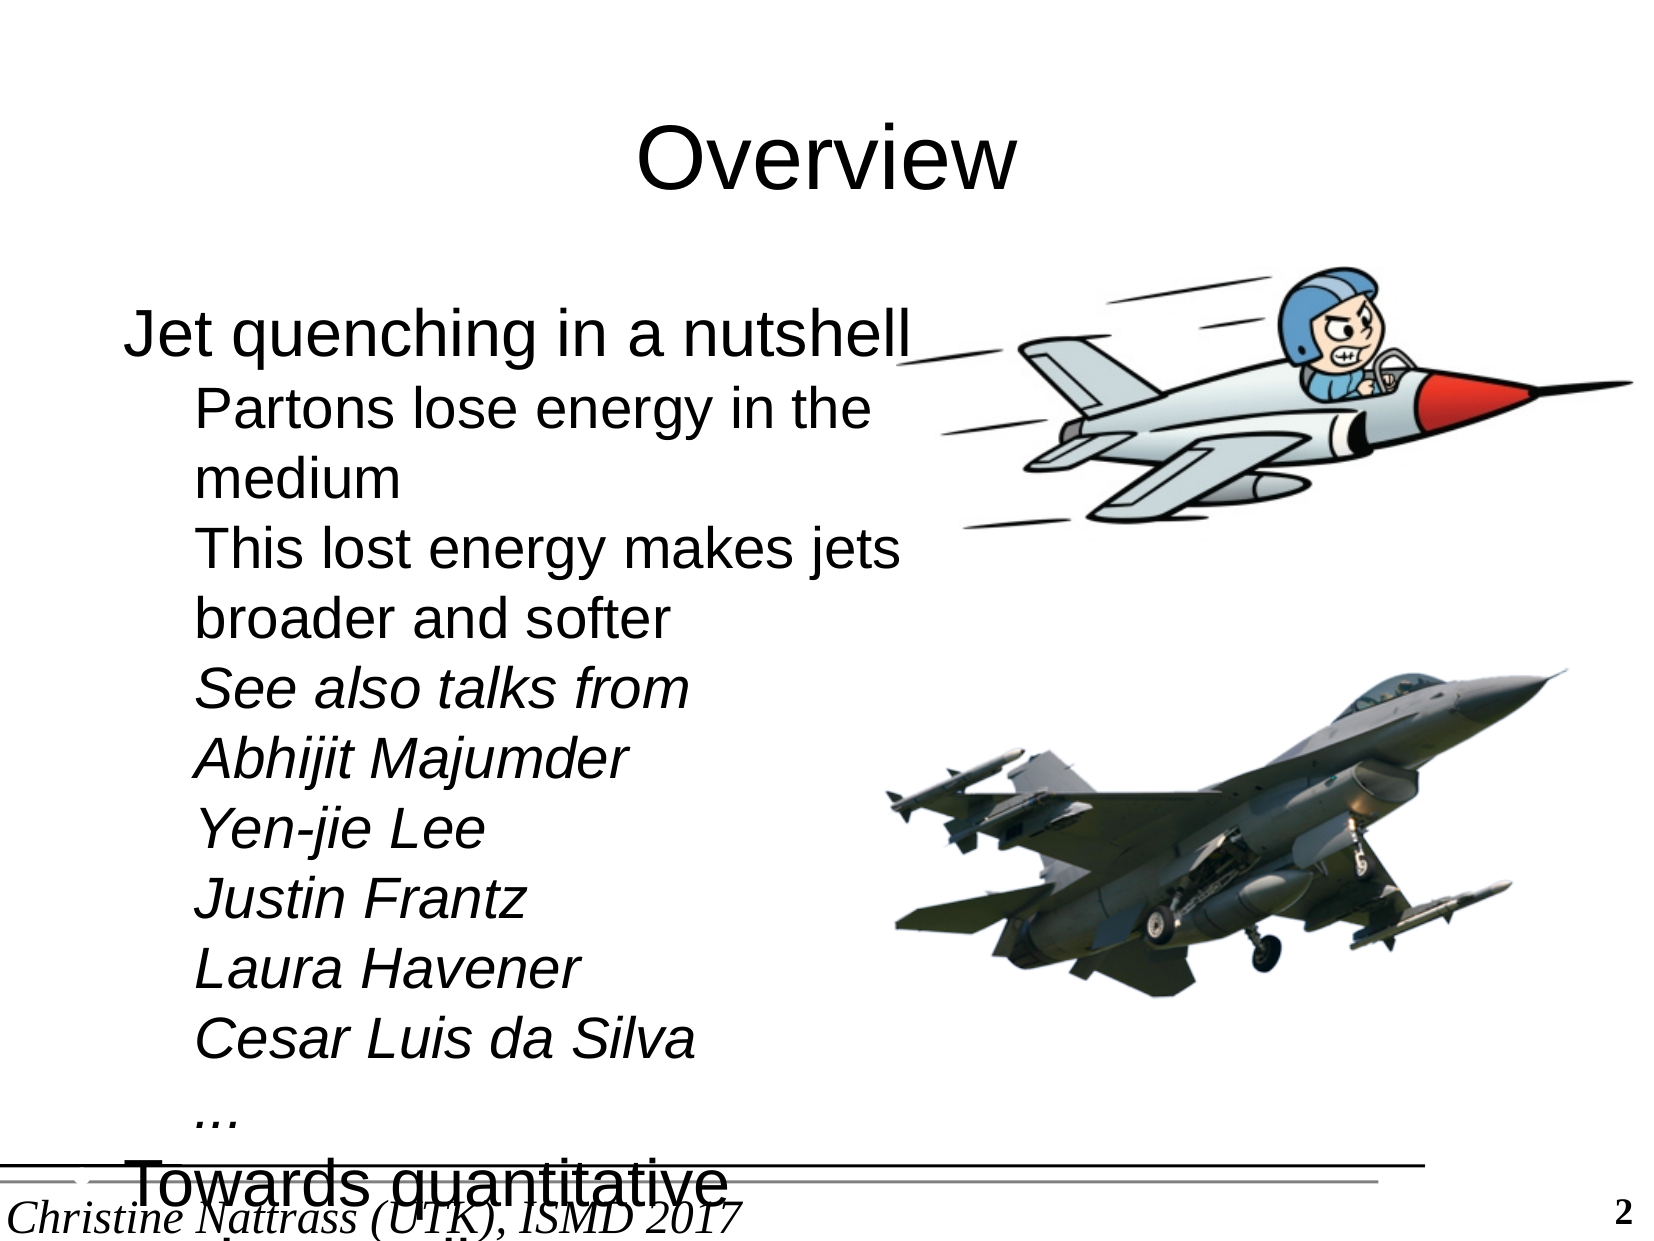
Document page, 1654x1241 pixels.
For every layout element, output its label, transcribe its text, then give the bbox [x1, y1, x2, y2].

text_box Jet quenching in a nutshell Partons lose energy in the medium This lost energy makes jets broader and softer See also talks from Abhijit Majumder Yen-jie Lee Justin Frantz Laura Havener Cesar Luis da Silva ... Towards quantitative understanding [53, 290, 891, 1010]
text_box Overview [82, 49, 1571, 257]
picture [878, 266, 1635, 1111]
